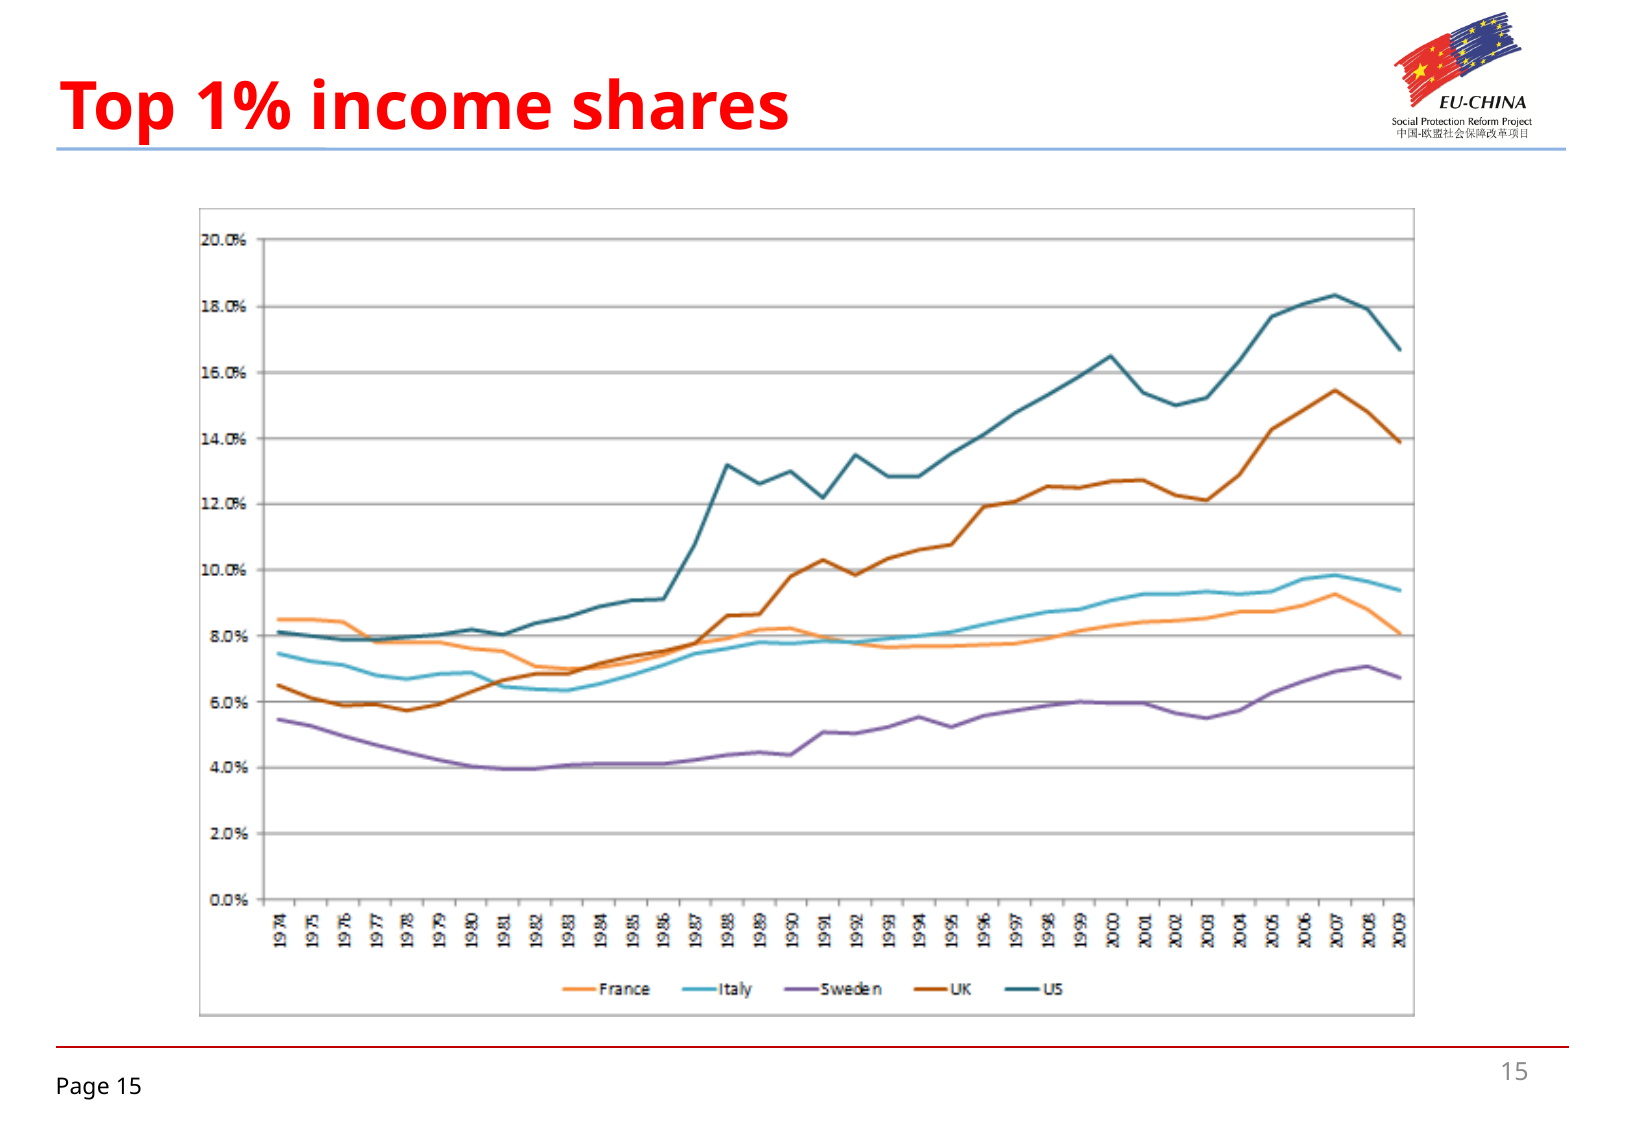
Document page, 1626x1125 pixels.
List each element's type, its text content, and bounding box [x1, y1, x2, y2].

title Top 1% income shares [44, 45, 1488, 161]
picture [1387, 0, 1537, 147]
slide_number 15 [1164, 1042, 1544, 1103]
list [197, 207, 1416, 1017]
